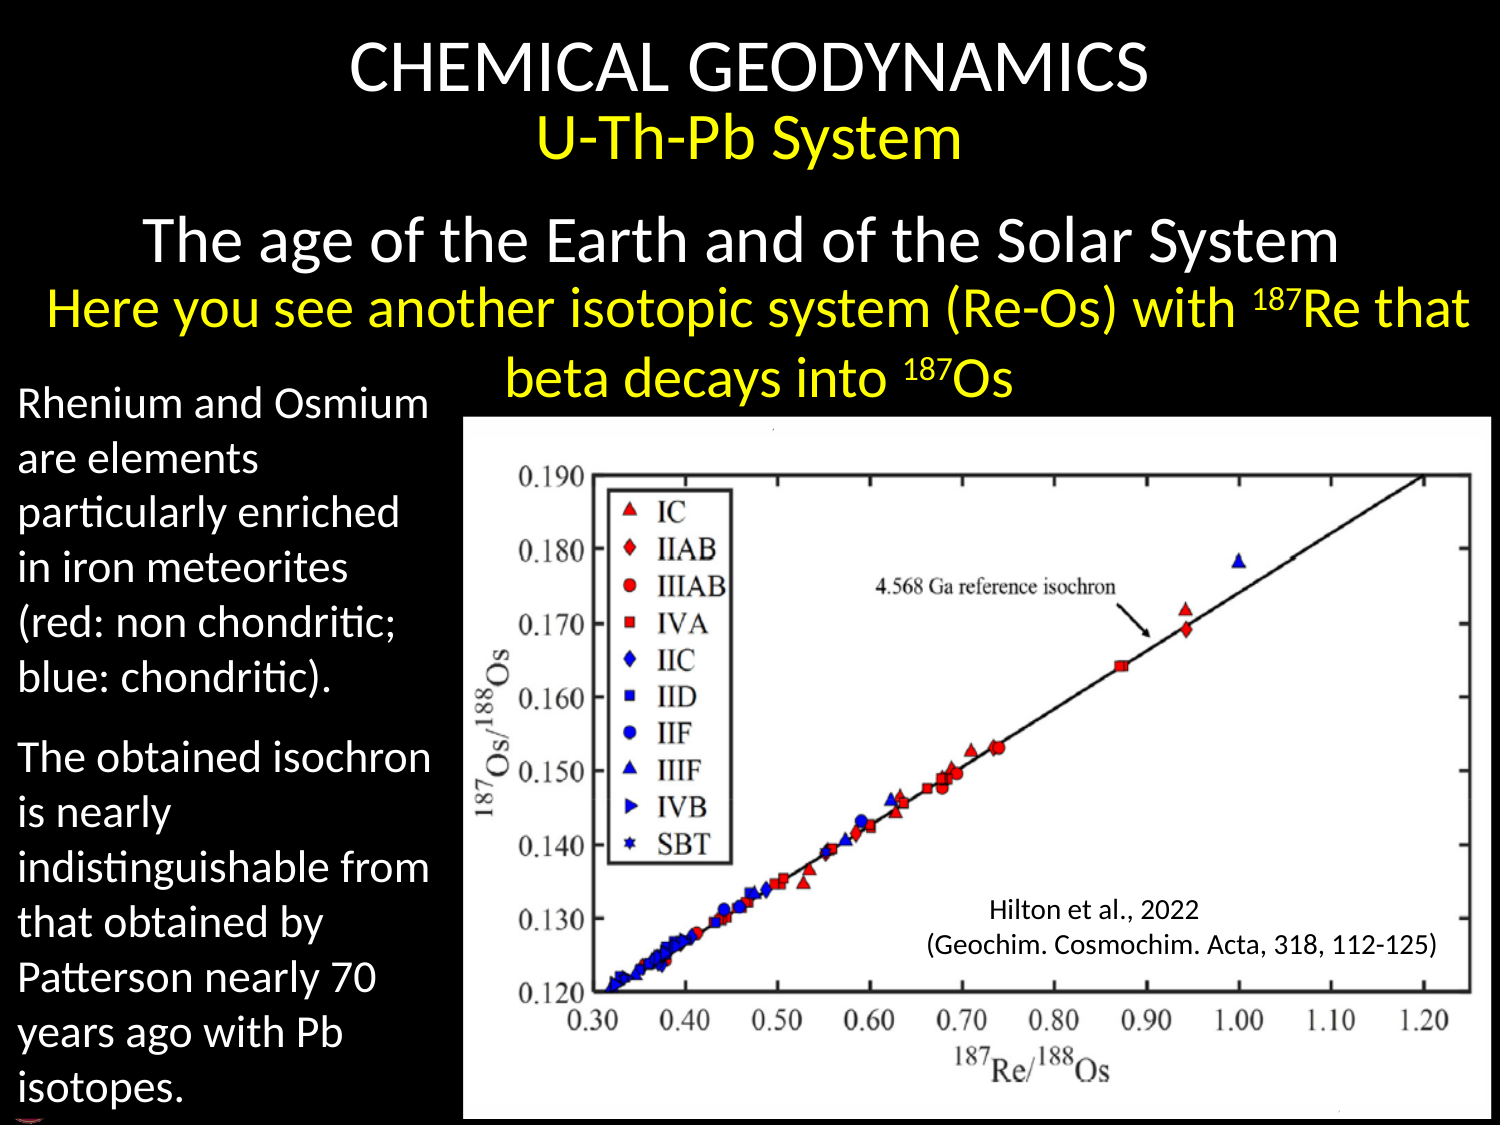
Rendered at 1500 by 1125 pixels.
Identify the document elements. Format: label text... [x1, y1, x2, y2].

text_box CHEMICAL GEODYNAMICS [0, 9, 1500, 94]
picture [467, 437, 1485, 1104]
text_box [0, 94, 1500, 1119]
picture [0, 1119, 60, 1125]
